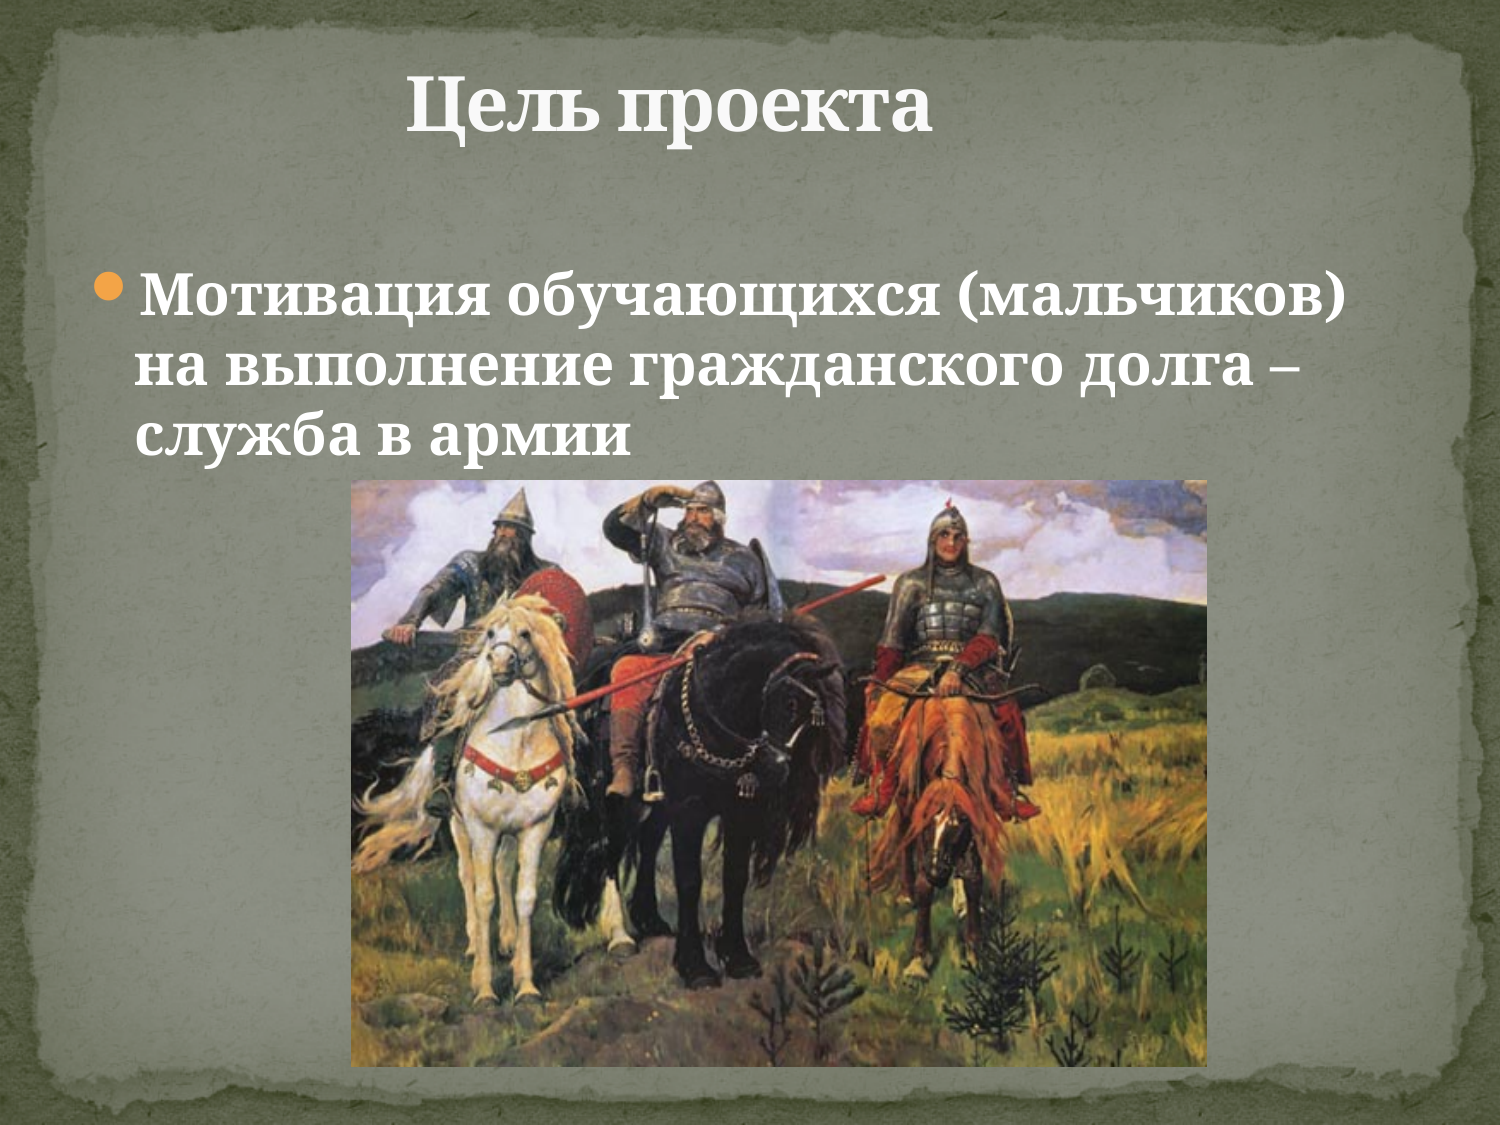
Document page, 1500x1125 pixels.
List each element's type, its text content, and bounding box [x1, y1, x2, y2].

picture [351, 480, 1207, 1067]
list Мотивация обучающихся (мальчиков) на выполнение гражданского долга –служба в армии [74, 249, 1426, 1001]
title Цель проекта [74, 46, 1425, 247]
